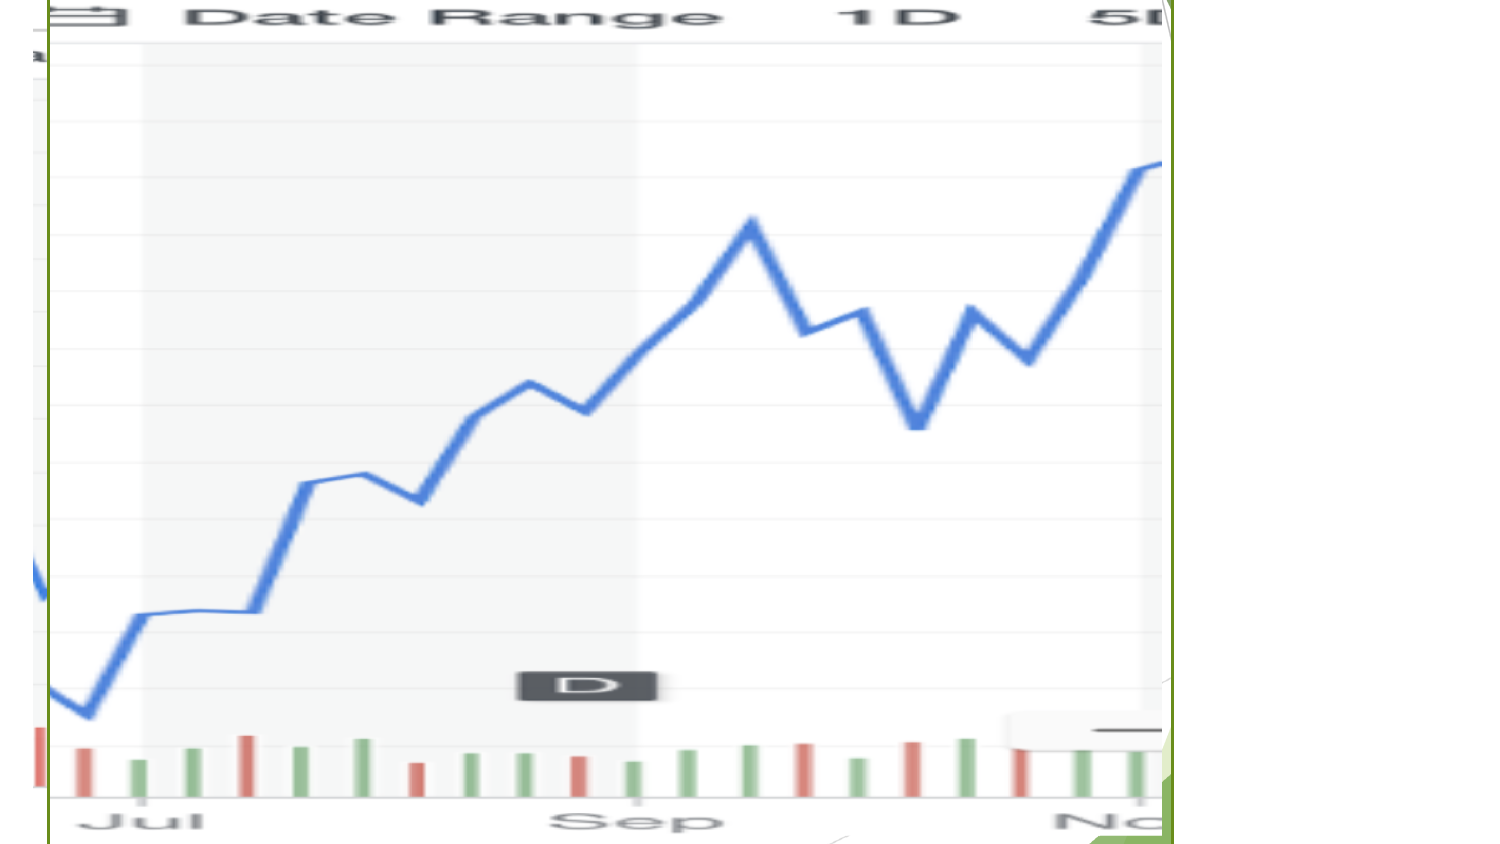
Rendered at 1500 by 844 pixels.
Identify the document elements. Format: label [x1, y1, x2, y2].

picture [32, 0, 1172, 844]
